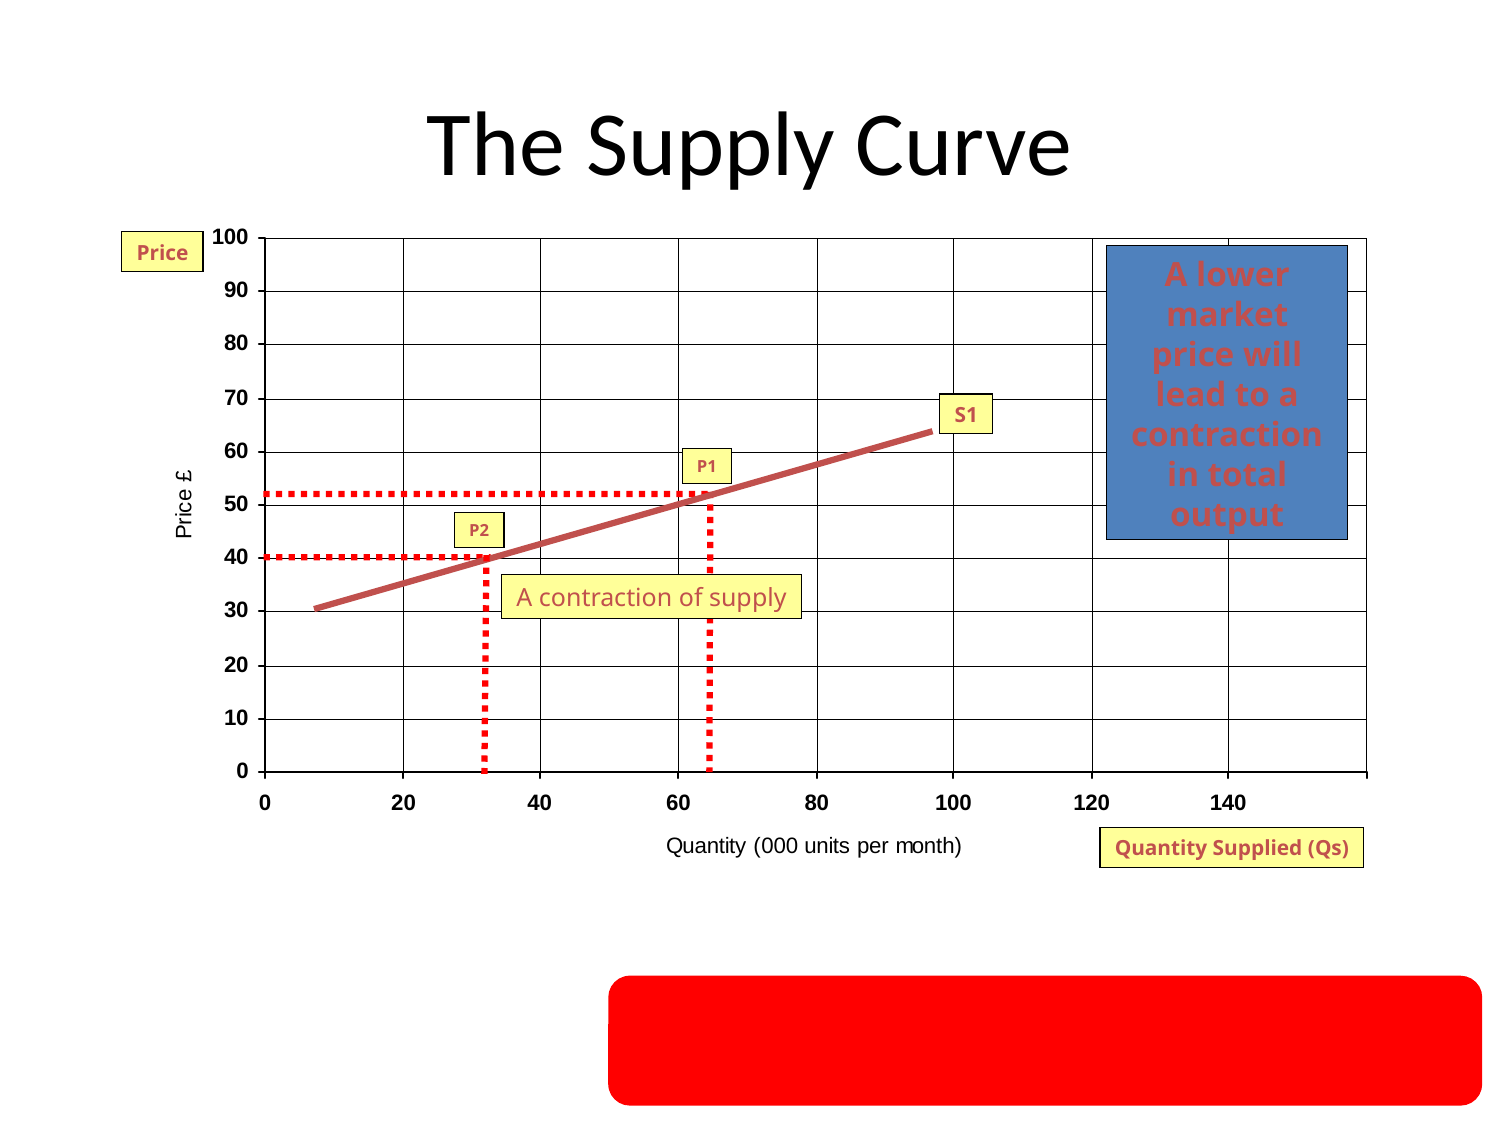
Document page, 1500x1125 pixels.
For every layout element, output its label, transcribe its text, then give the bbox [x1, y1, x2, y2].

text_box Price [121, 231, 137, 272]
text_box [142, 187, 1400, 911]
title The Supply Curve [75, 45, 1425, 233]
